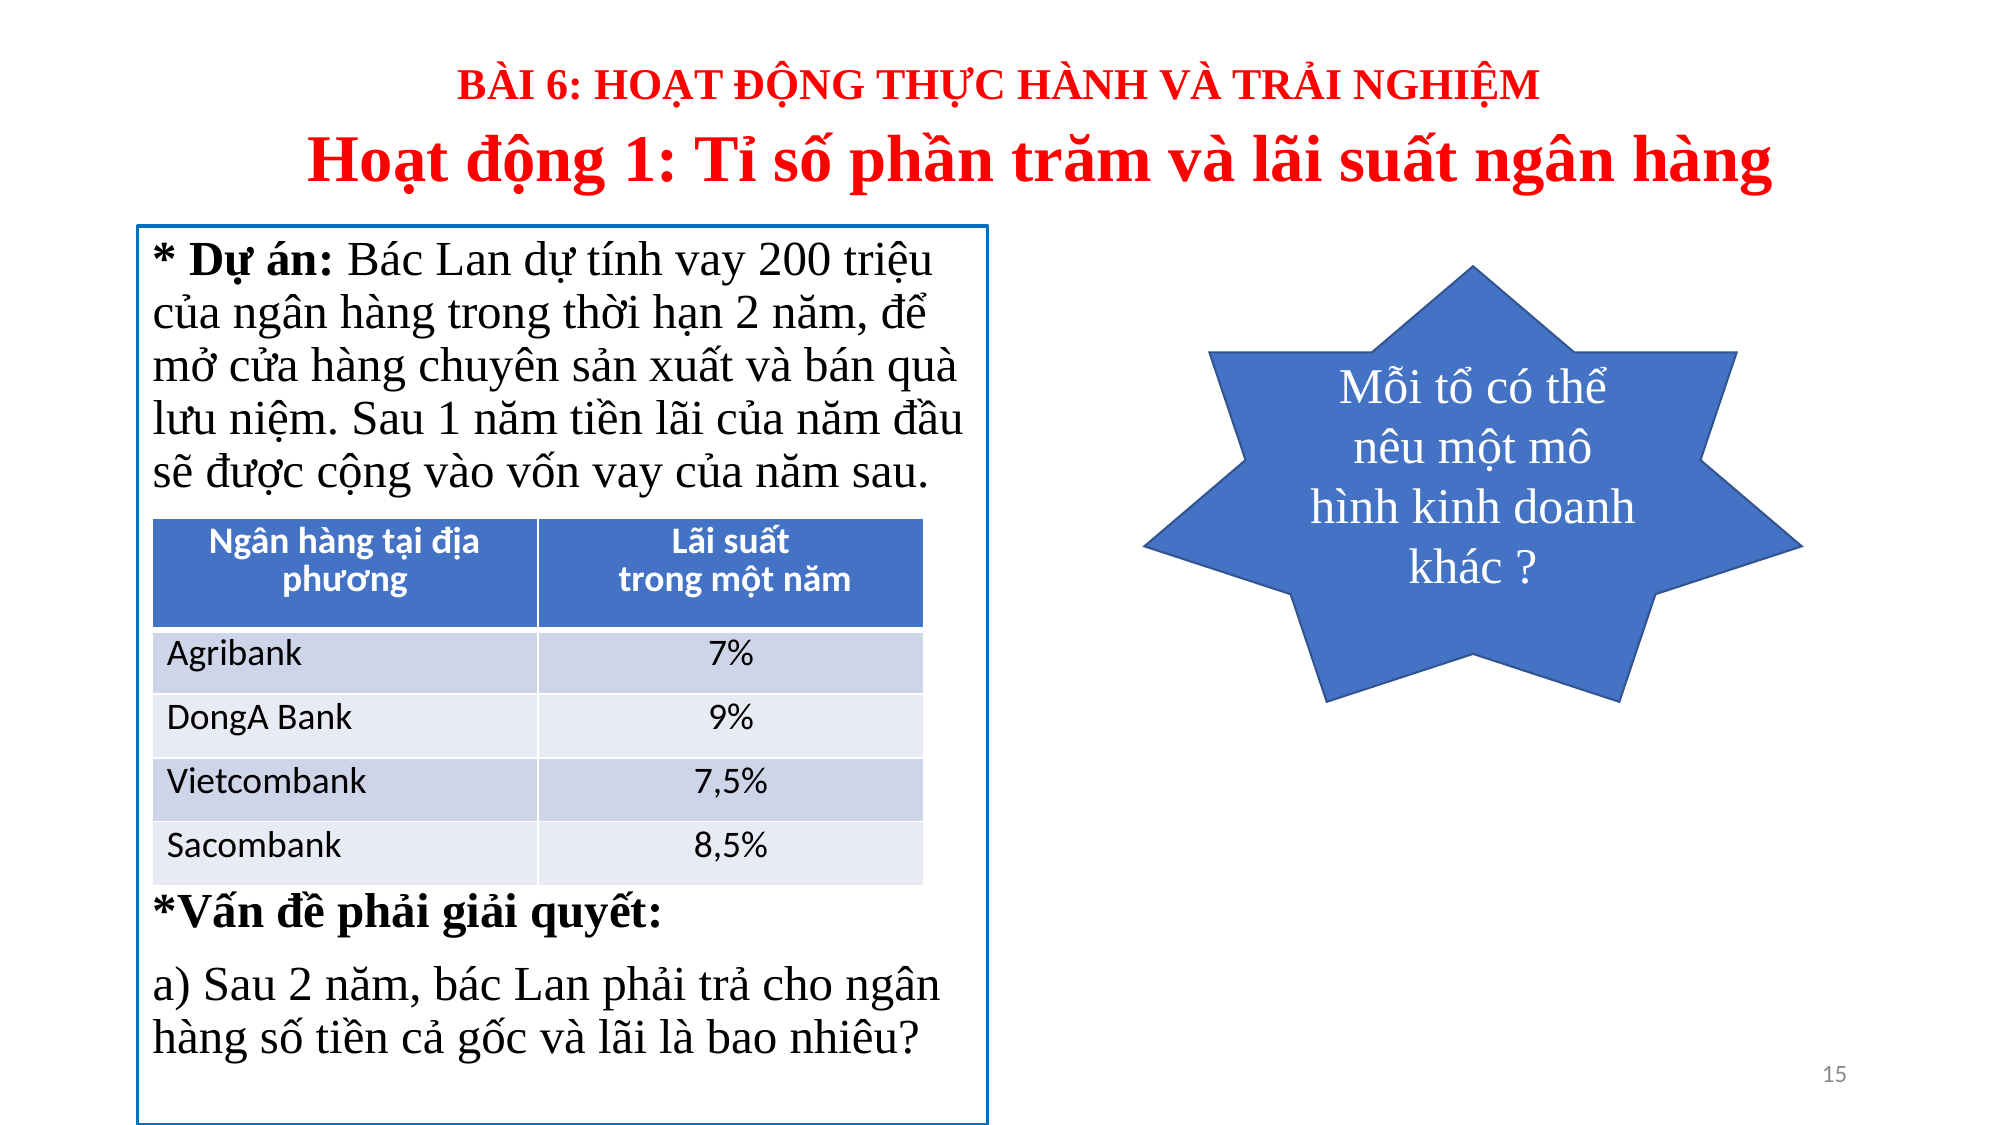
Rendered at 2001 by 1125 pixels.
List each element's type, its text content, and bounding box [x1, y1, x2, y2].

table_cell 7% [539, 633, 923, 693]
table_cell DongA Bank [153, 695, 537, 757]
table_header Lãi suất trong một năm [539, 519, 923, 627]
table_header Ngân hàng tại địa phương [153, 519, 537, 627]
title BÀI 6: HOẠT ĐỘNG THỰC HÀNH VÀ TRẢI NGHIỆM [137, 29, 1863, 110]
table_cell Sacombank [153, 822, 537, 885]
table_cell Agribank [153, 633, 537, 693]
text_box Mỗi tổ có thể nêu một mô hình kinh doanh khác ? [1142, 264, 1804, 704]
list * Dự án: Bác Lan dự tính vay 200 triệu của ngân hàng trong thời hạn 2 năm, để mở cửa hàng chuyên sản xuất và bán quà lưu niệm. Sau 1 năm tiền lãi của năm đầu sẽ được cộng vào vốn vay của năm sau. *Vấn đề phải giải quyết: a) Sau 2 năm, bác Lan phải trả cho ngân hàng số tiền cả gốc và lãi là bao nhiêu? [137, 225, 988, 1125]
table_cell 8,5% [539, 822, 923, 885]
text_box Hoạt động 1: Tỉ số phần trăm và lãi suất ngân hàng [292, 107, 1842, 203]
table_cell 7,5% [539, 759, 923, 821]
slide_number 15 [1412, 1042, 1863, 1103]
table_cell 9% [539, 695, 923, 757]
table_cell Vietcombank [153, 759, 537, 821]
